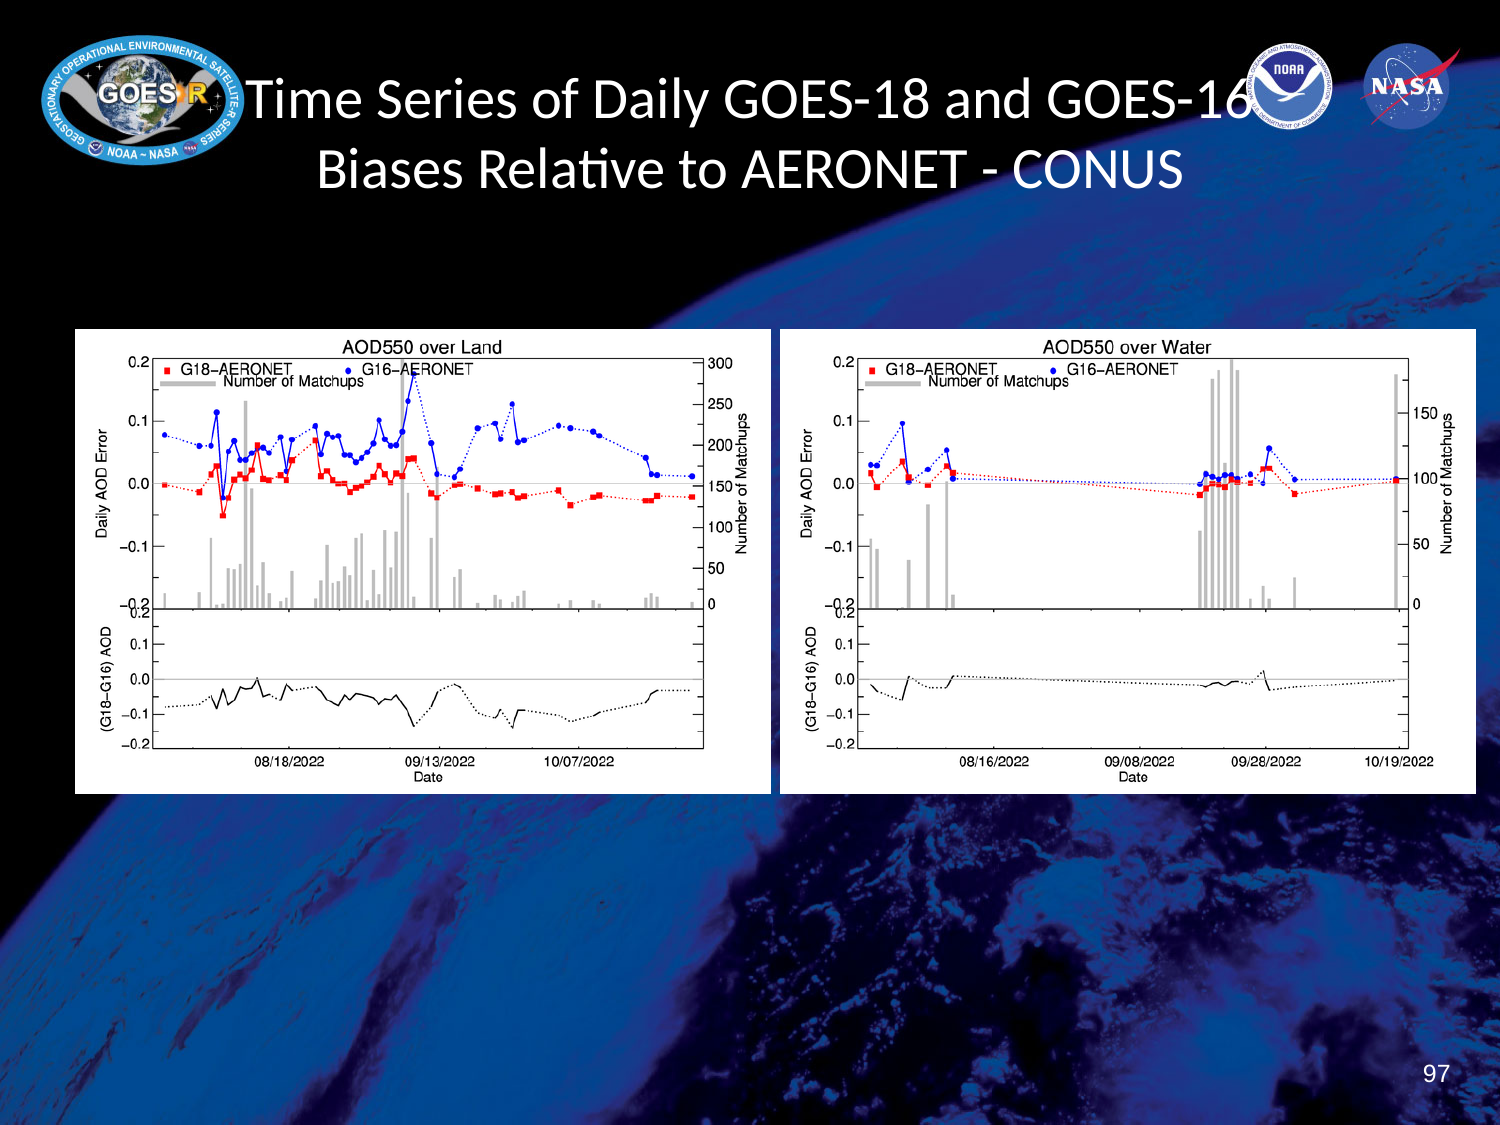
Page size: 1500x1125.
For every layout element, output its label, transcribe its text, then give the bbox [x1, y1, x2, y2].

picture [0, 0, 1500, 1125]
slide_number 97 [1353, 1042, 1466, 1103]
title Time Series of Daily GOES-18 and GOES-16 Biases Relative to AERONET - CONUS [225, 50, 1277, 210]
